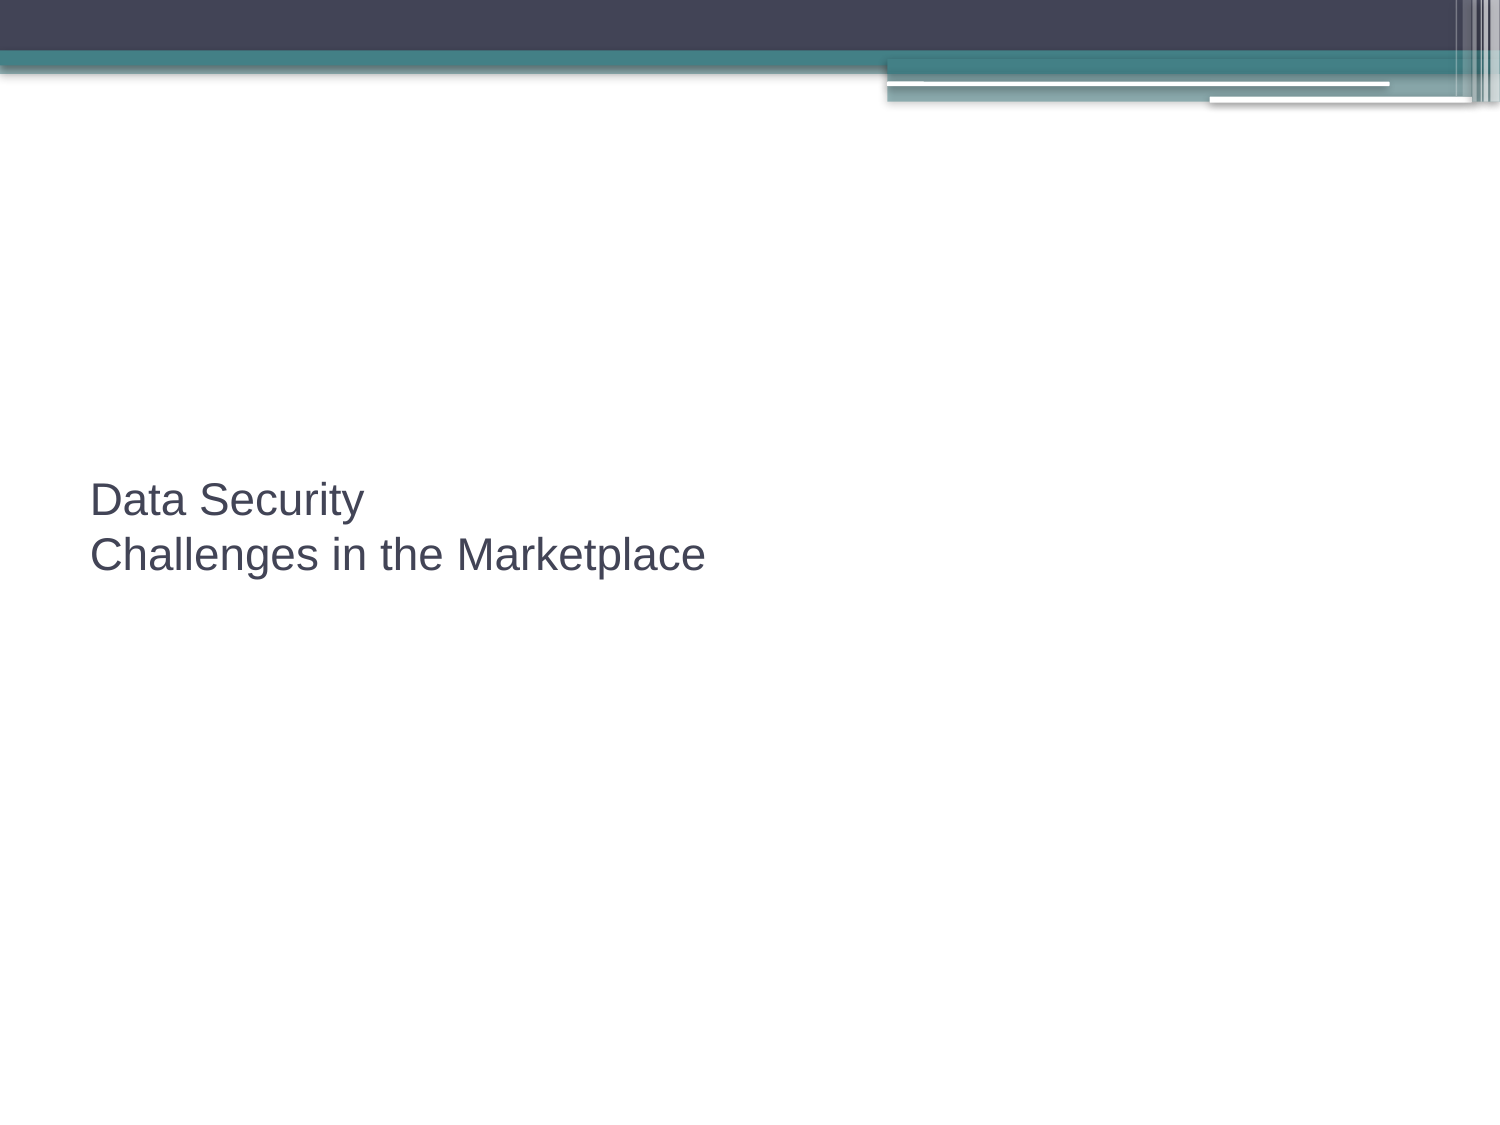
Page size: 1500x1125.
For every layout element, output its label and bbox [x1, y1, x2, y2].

list [75, 212, 1425, 1000]
